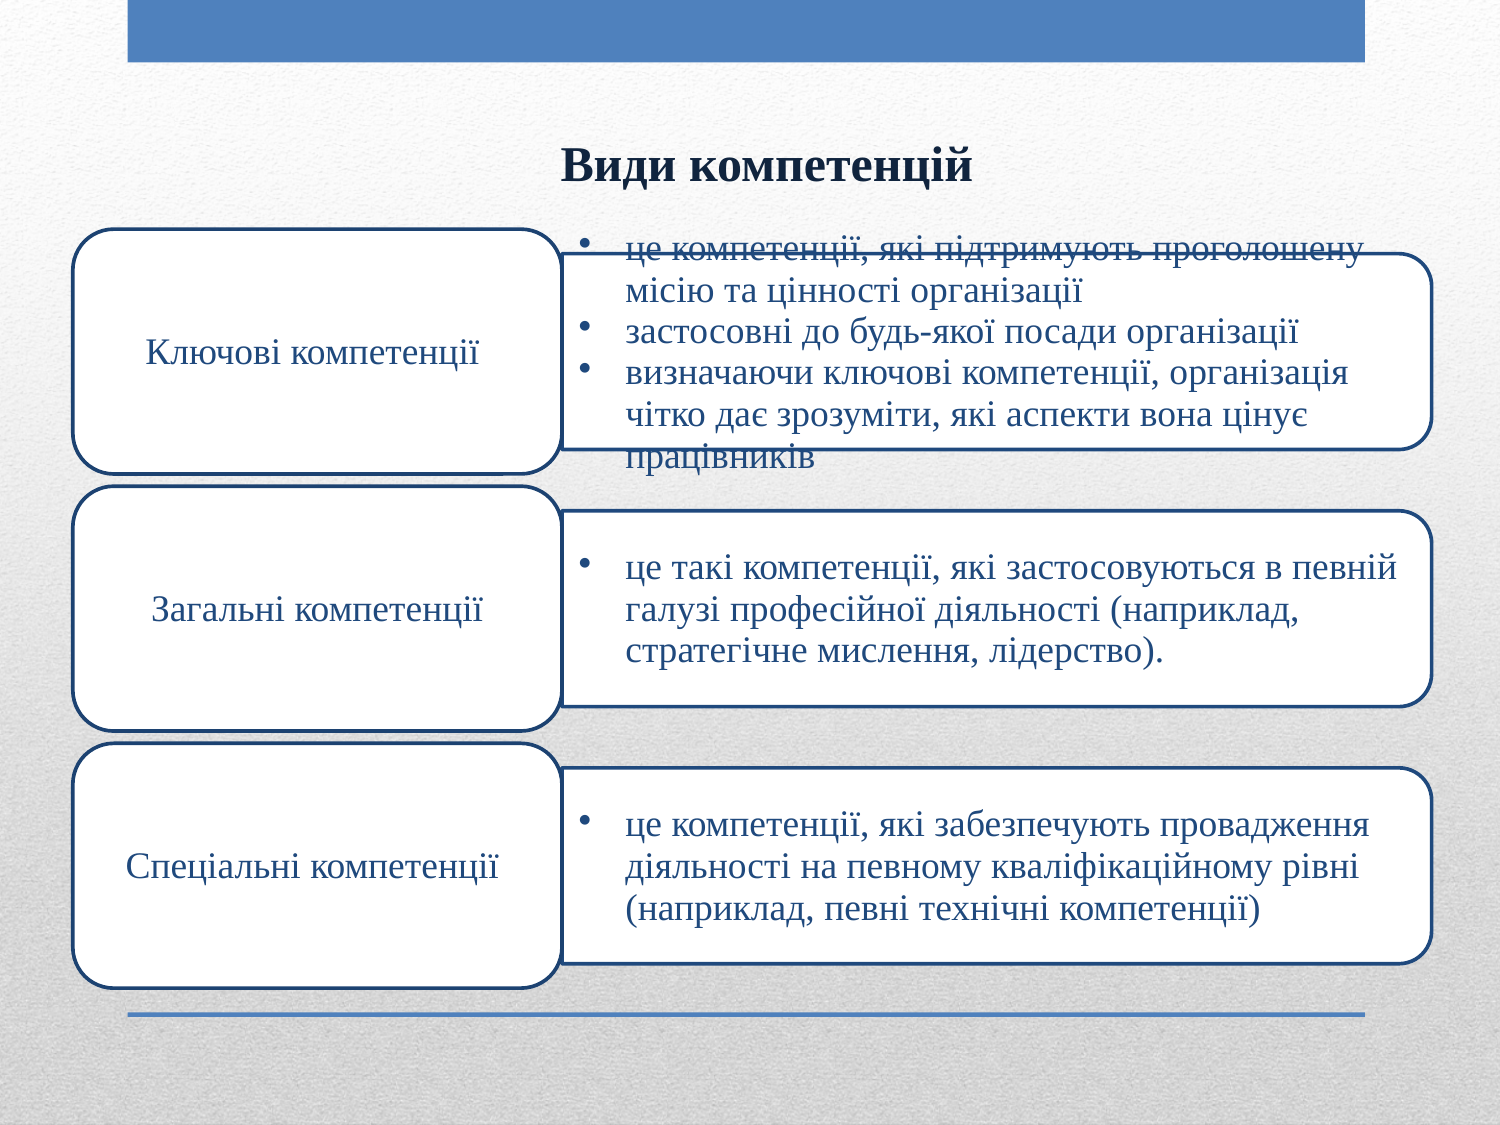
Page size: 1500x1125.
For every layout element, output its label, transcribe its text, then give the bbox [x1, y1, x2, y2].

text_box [72, 228, 1433, 989]
text_box Види компетенцій [545, 124, 989, 199]
